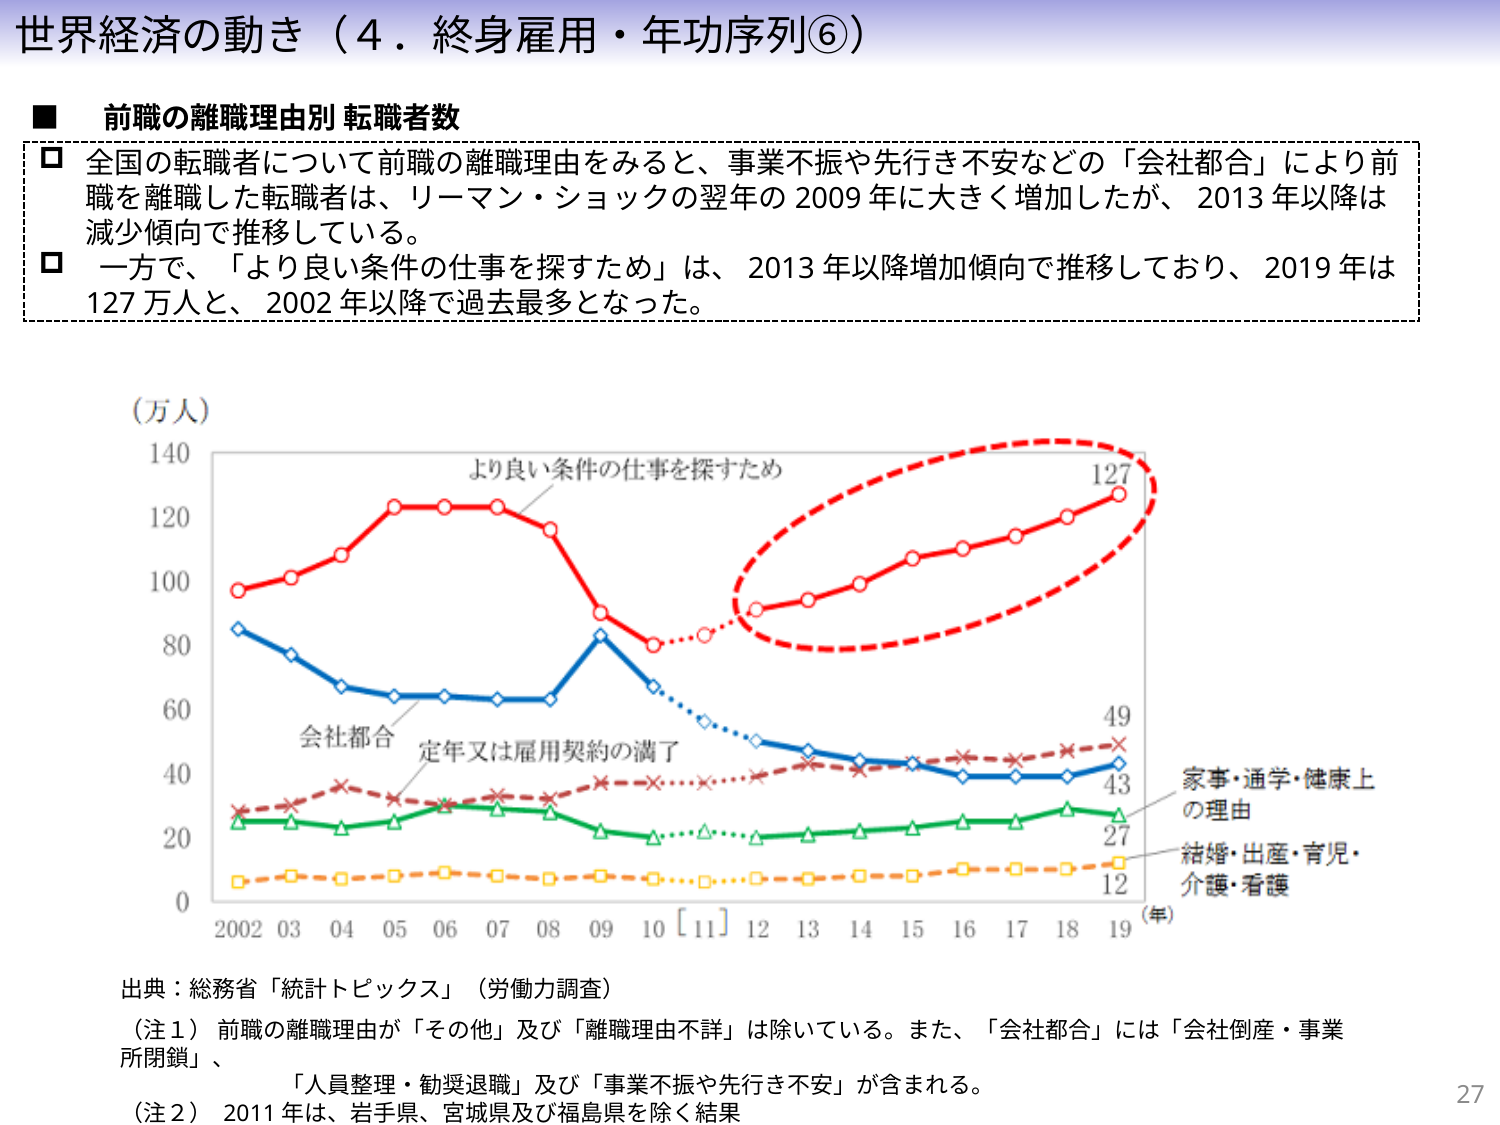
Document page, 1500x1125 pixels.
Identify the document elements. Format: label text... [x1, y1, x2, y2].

text_box 全国の転職者について前職の離職理由をみると、事業不振や先行き不安などの「会社都合」により前職を離職した転職者は、リーマン・ショックの翌年の2009年に大きく増加したが、2013年以降は減少傾向で推移している。 一方で、「より良い条件の仕事を探すため」は、2013年以降増加傾向で推移しており、2019年は127万人と、2002年以降で過去最多となった。 [23, 141, 1420, 322]
text_box 世界経済の動き（４．終身雇用・年功序列⑥） [0, 0, 1500, 67]
text_box 出典：総務省「統計トピックス」（労働力調査） [105, 967, 958, 1008]
text_box （注１） 前職の離職理由が「その他」及び「離職理由不詳」は除いている。また、「会社都合」には「会社倒産・事業所閉鎖」、 「人員整理・勧奨退職」及び「事業不振や先行き不安」が含まれる。 （注２） 2011年は、岩手県、宮城県及び福島県を除く結果 [105, 1008, 1370, 1125]
text_box ■ 前職の離職理由別 転職者数 [16, 91, 1466, 142]
slide_number 26 [1410, 1065, 1500, 1125]
picture [105, 388, 1420, 951]
